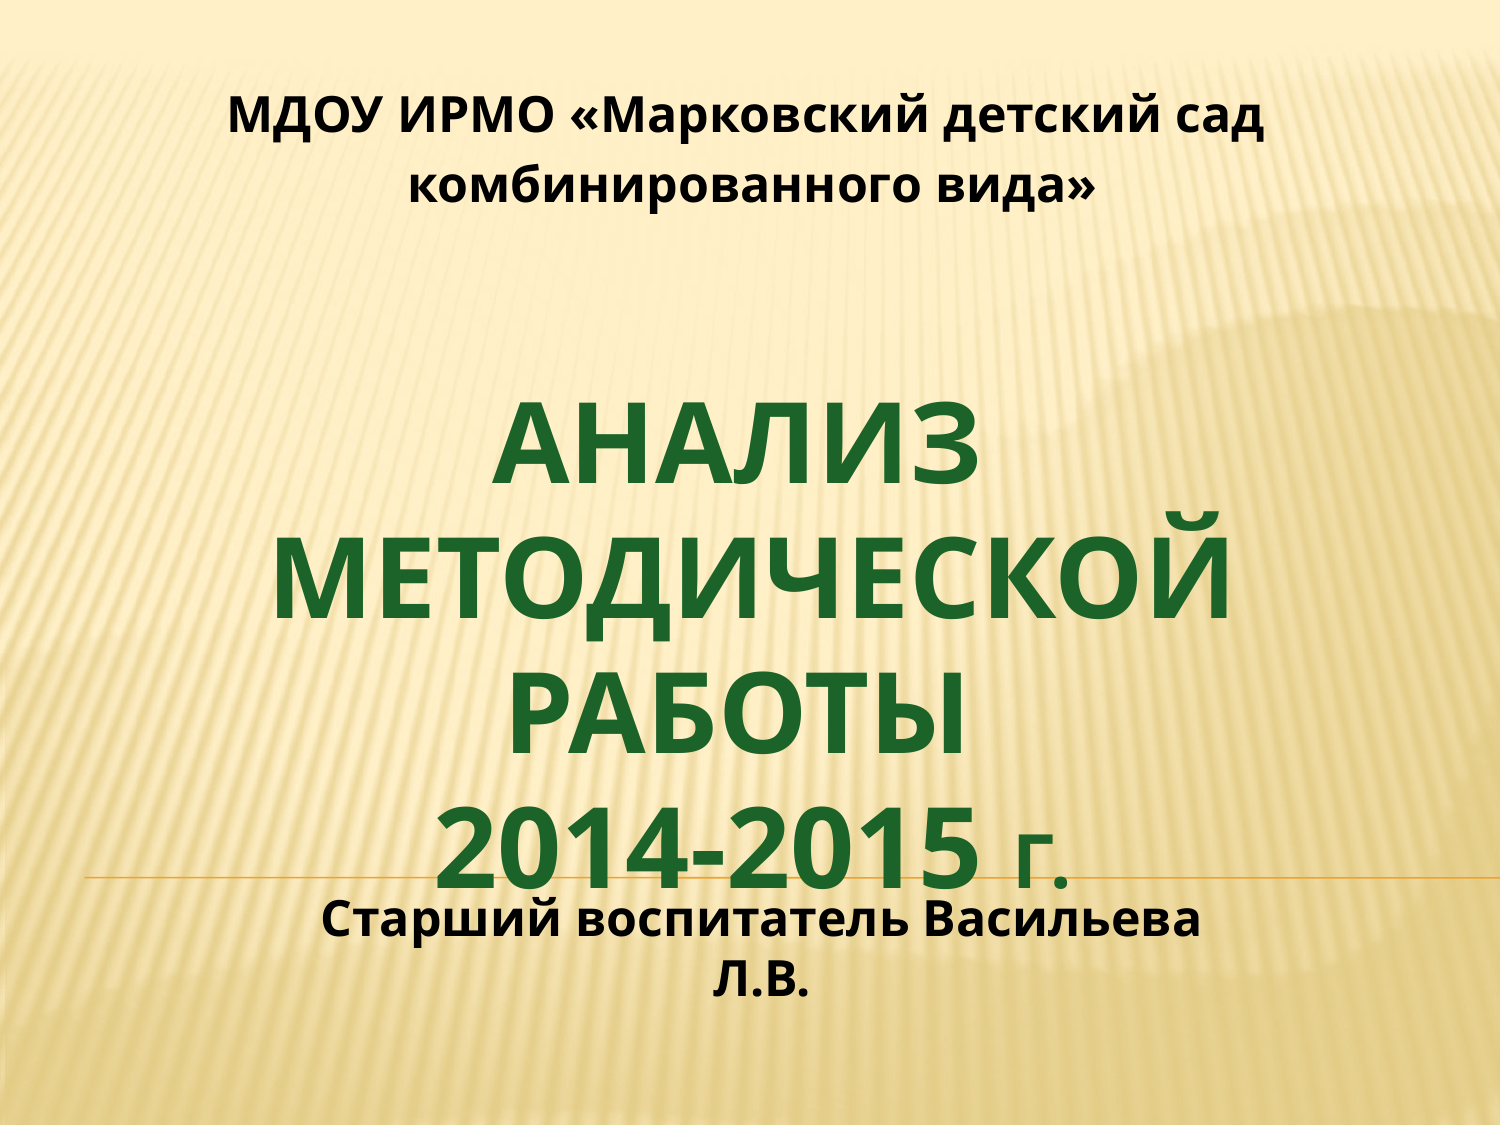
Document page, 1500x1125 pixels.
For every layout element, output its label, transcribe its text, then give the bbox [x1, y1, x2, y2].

title АНАЛИЗ методической РАБОТЫ 2014-2015 г. [58, 363, 1447, 634]
text_box Старший воспитатель Васильева Л.В. [281, 878, 1243, 1014]
subtitle МДОУ ИРМО «Марковский детский сад комбинированного вида» [58, 70, 1447, 221]
